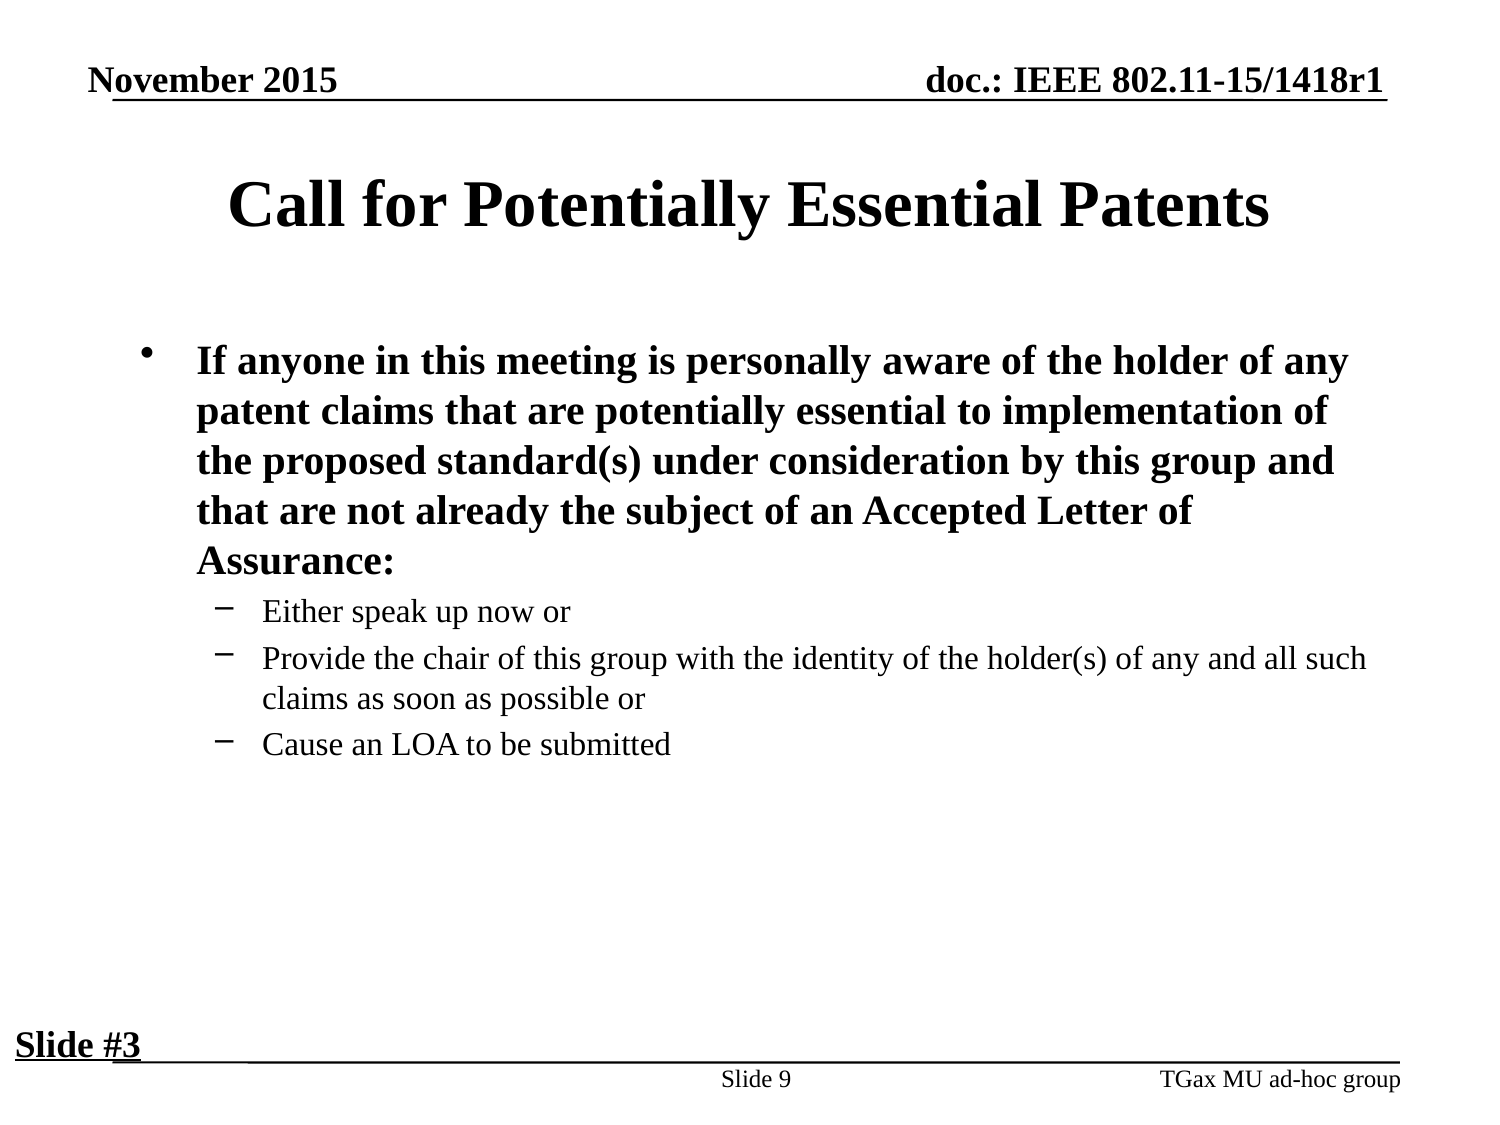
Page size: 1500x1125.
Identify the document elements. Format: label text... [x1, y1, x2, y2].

slide_number Slide 9 [712, 1062, 800, 1093]
text_box Slide #3 [0, 1012, 157, 1073]
title Call for Potentially Essential Patents [112, 112, 1388, 288]
footer TGax MU ad-hoc group [1156, 1062, 1402, 1123]
list If anyone in this meeting is personally aware of the holder of any patent claims that are potentially essential to implementation of the proposed standard(s) under consideration by this group and that are not already the subject of an Accepted Letter of Assurance: Either speak up now or Provide the chair of this group with the identity of the holder(s) of any and all such claims as soon as possible or Cause an LOA to be submitted [125, 324, 1400, 1000]
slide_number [87, 50, 350, 100]
